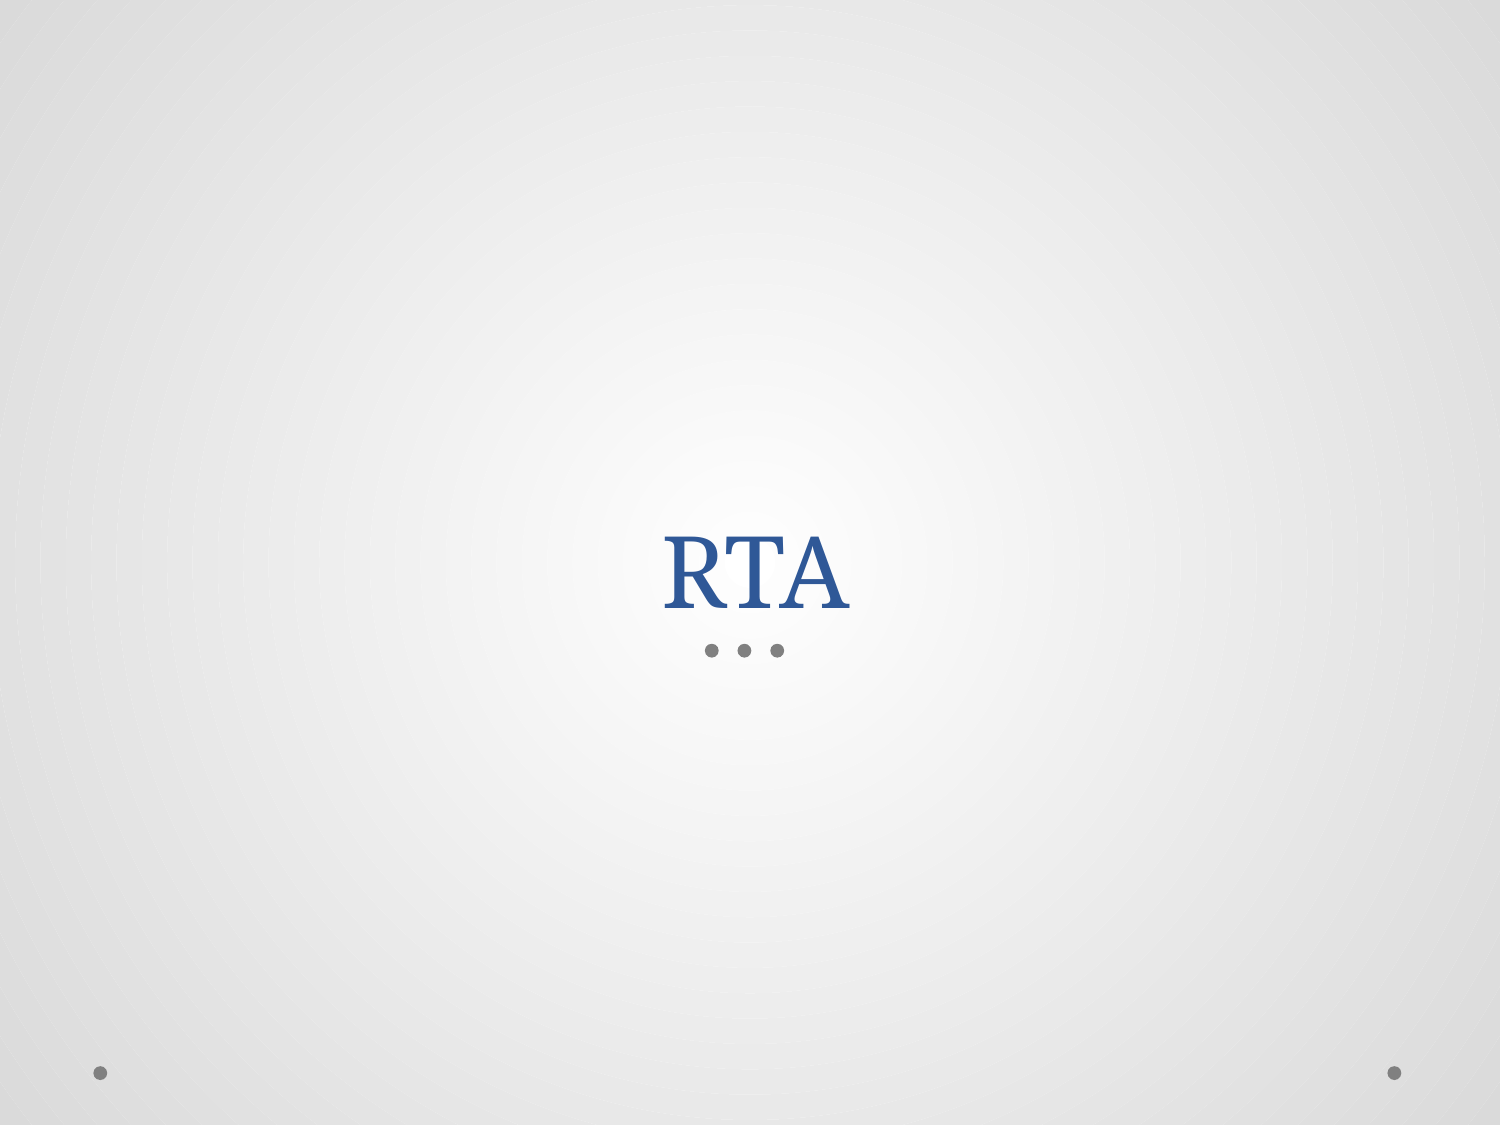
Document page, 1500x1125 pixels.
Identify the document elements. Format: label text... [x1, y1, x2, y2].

title RTA [118, 224, 1394, 636]
